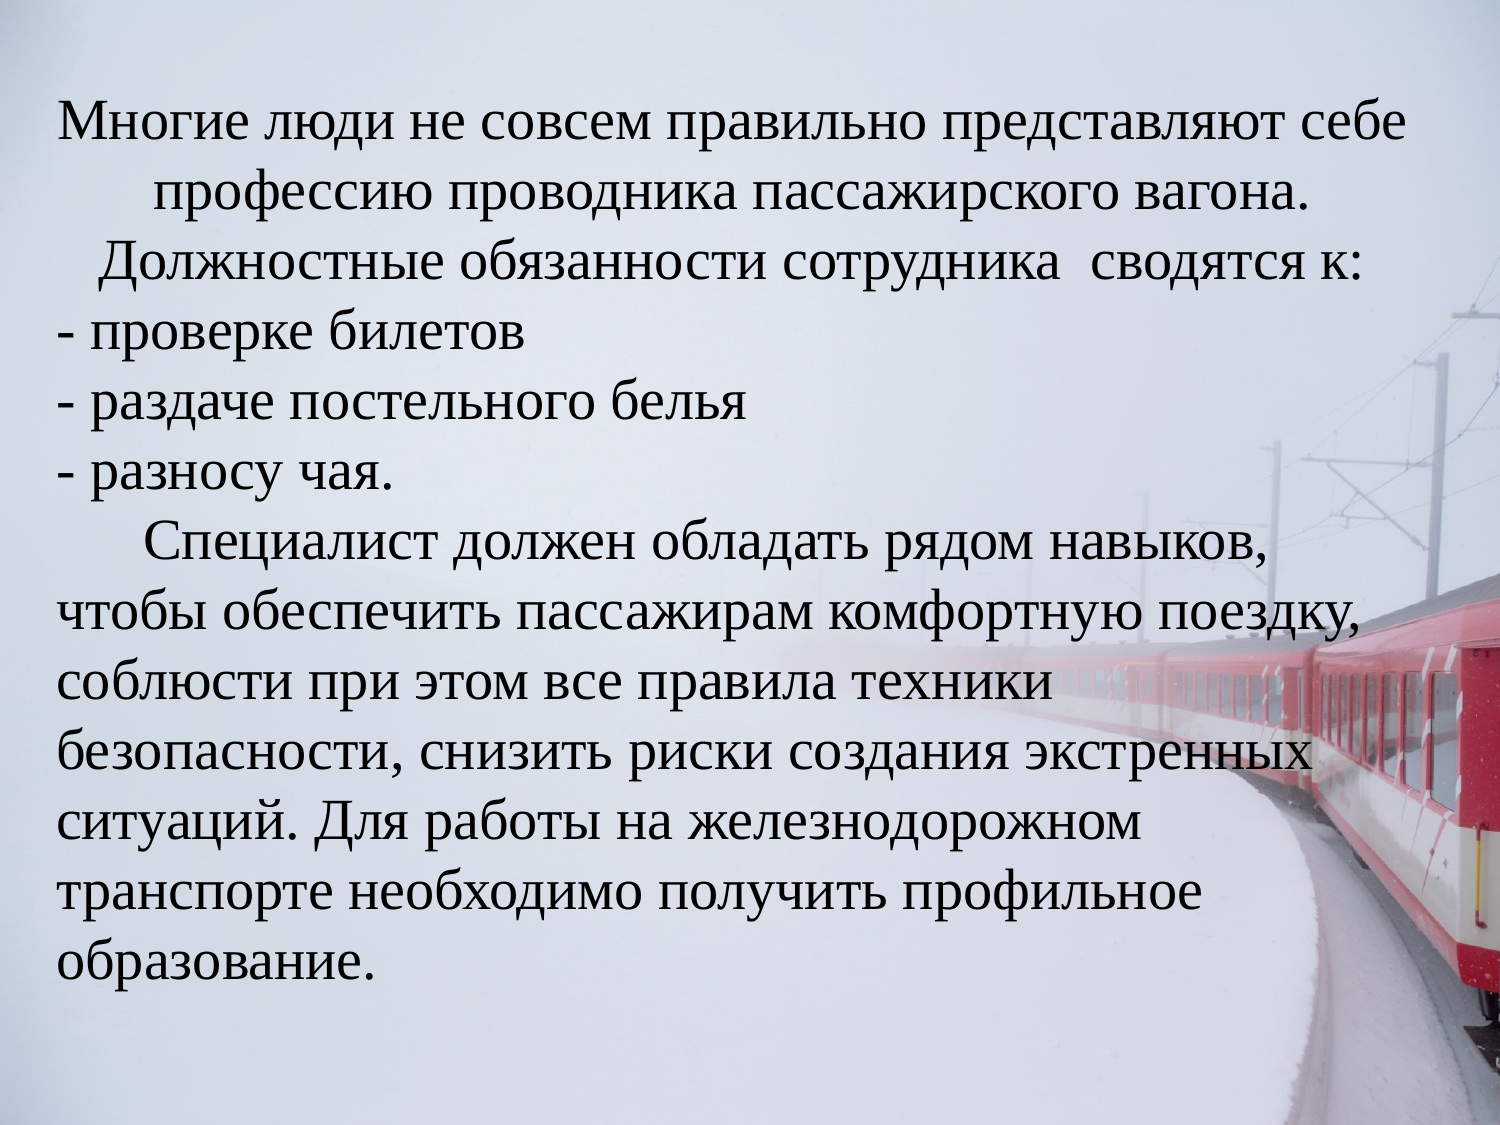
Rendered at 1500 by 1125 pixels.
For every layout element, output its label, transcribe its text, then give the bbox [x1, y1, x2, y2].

text_box Многие люди не совсем правильно представляют себе профессию проводника пассажирского вагона. Должностные обязанности сотрудника сводятся к: - проверке билетов - раздаче постельного белья - разносу чая. Специалист должен обладать рядом навыков, чтобы обеспечить пассажирам комфортную поездку, соблюсти при этом все правила техники безопасности, снизить риски создания экстренных ситуаций. Для работы на железнодорожном транспорте необходимо получить профильное образование. [41, 3, 1424, 999]
picture [0, 0, 1500, 1125]
